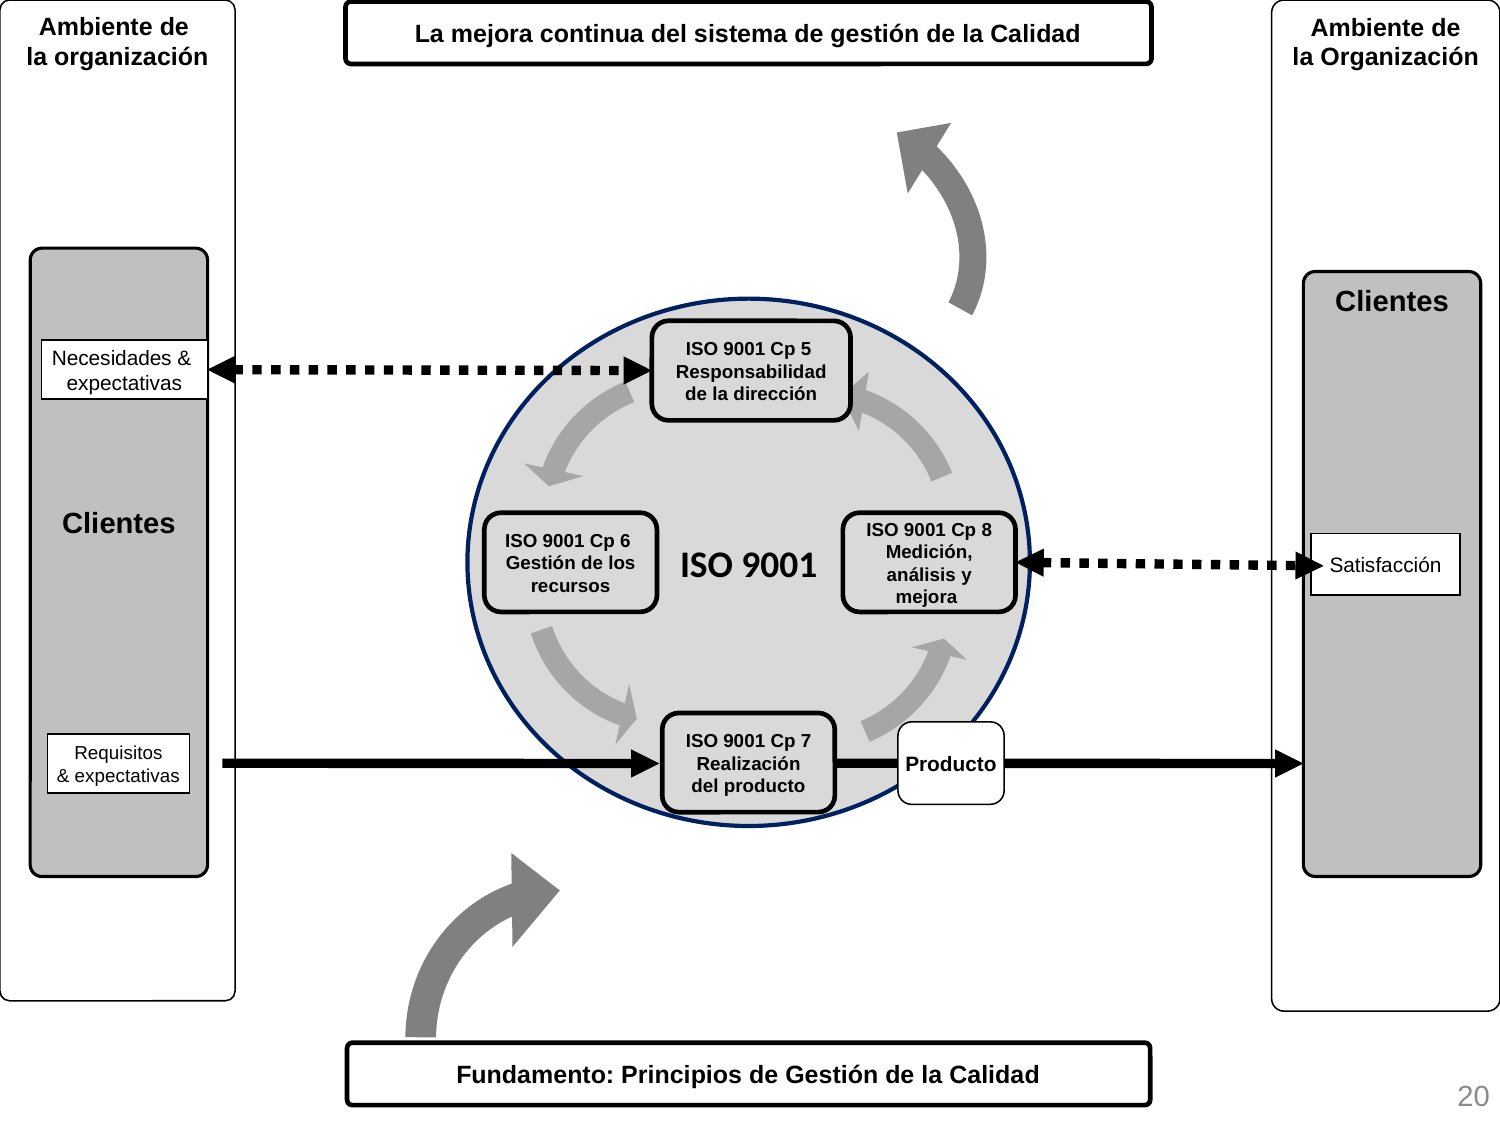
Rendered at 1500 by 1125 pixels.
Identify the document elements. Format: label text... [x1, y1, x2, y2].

text_box ISO 9001 Cp 8 Medición, análisis y mejora [840, 510, 1018, 615]
text_box ISO 9001 Cp 7 Realización del producto [660, 710, 837, 815]
text_box Clientes [30, 248, 208, 877]
text_box Satisfacción [1311, 533, 1460, 595]
text_box ISO 9001 Cp 5 Responsabilidad de la dirección [649, 318, 853, 423]
text_box [858, 636, 969, 744]
text_box Ambiente de la Organización [1271, 0, 1500, 1012]
text_box [894, 120, 989, 318]
text_box [403, 851, 562, 1040]
text_box ISO 9001 [465, 296, 1032, 762]
text_box [522, 380, 637, 489]
text_box Producto [897, 721, 1005, 761]
text_box ISO 9001 [573, 769, 897, 829]
text_box Necesidades & expectativas [41, 340, 208, 400]
text_box Requisitos & expectativas [47, 733, 190, 793]
text_box Ambiente de la organización [0, 0, 236, 1001]
text_box La mejora continua del sistema de gestión de la Calidad [345, 1, 1152, 64]
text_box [1015, 562, 1324, 567]
text_box [528, 624, 639, 747]
text_box Fundamento: Principios de Gestión de la Calidad [347, 1042, 1151, 1106]
slide_number 20 [1029, 1065, 1500, 1125]
text_box ISO 9001 Cp 6 Gestión de los recursos [482, 510, 660, 615]
text_box Producto [897, 771, 1005, 805]
text_box Clientes [1303, 271, 1481, 877]
text_box [849, 369, 955, 484]
